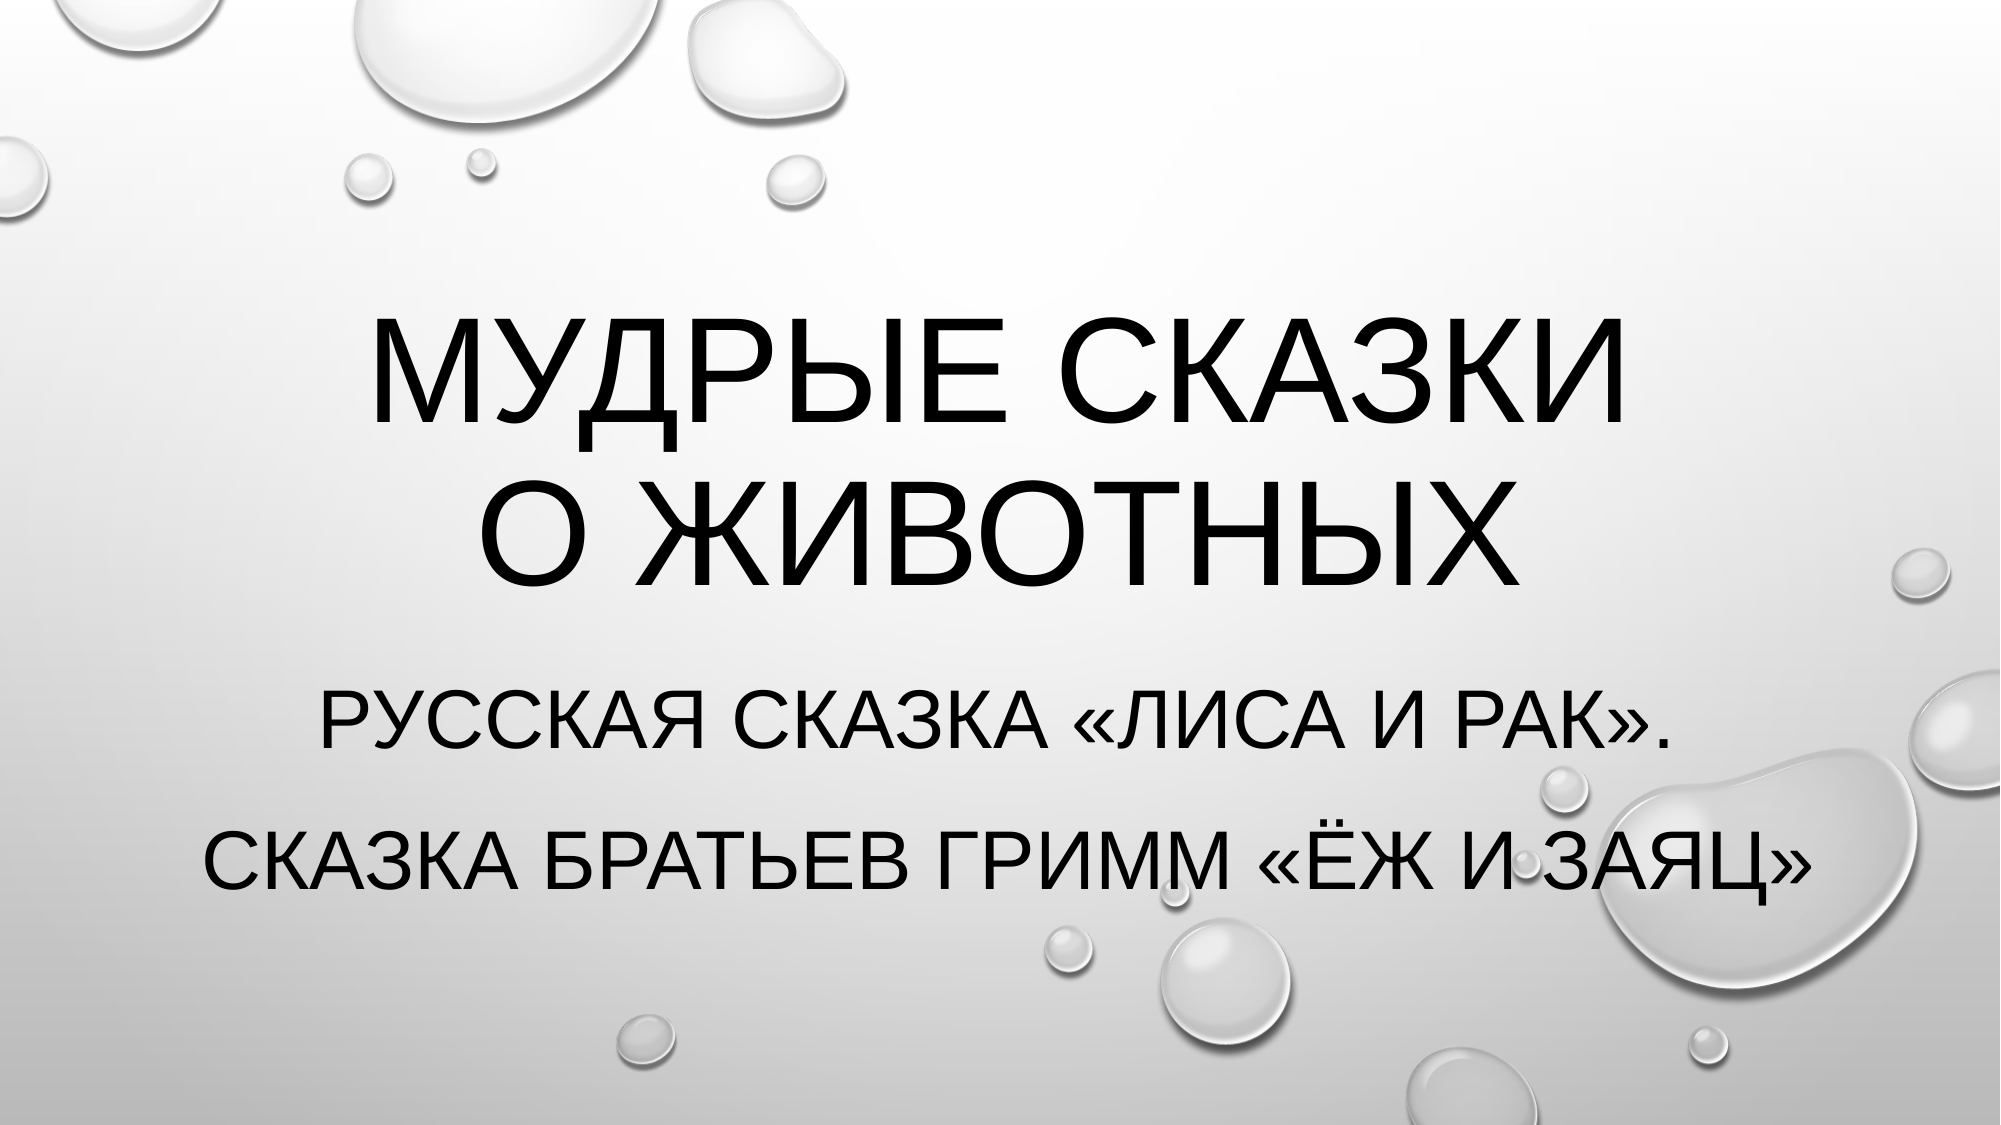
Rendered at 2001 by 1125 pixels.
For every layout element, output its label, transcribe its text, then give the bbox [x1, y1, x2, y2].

picture [0, 0, 2000, 1125]
subtitle русская сказка «Лиса и рак». Сказка братьев Гримм «Ёж и заяц» [118, 637, 1899, 986]
title Мудрые сказки о животных [287, 213, 1713, 625]
